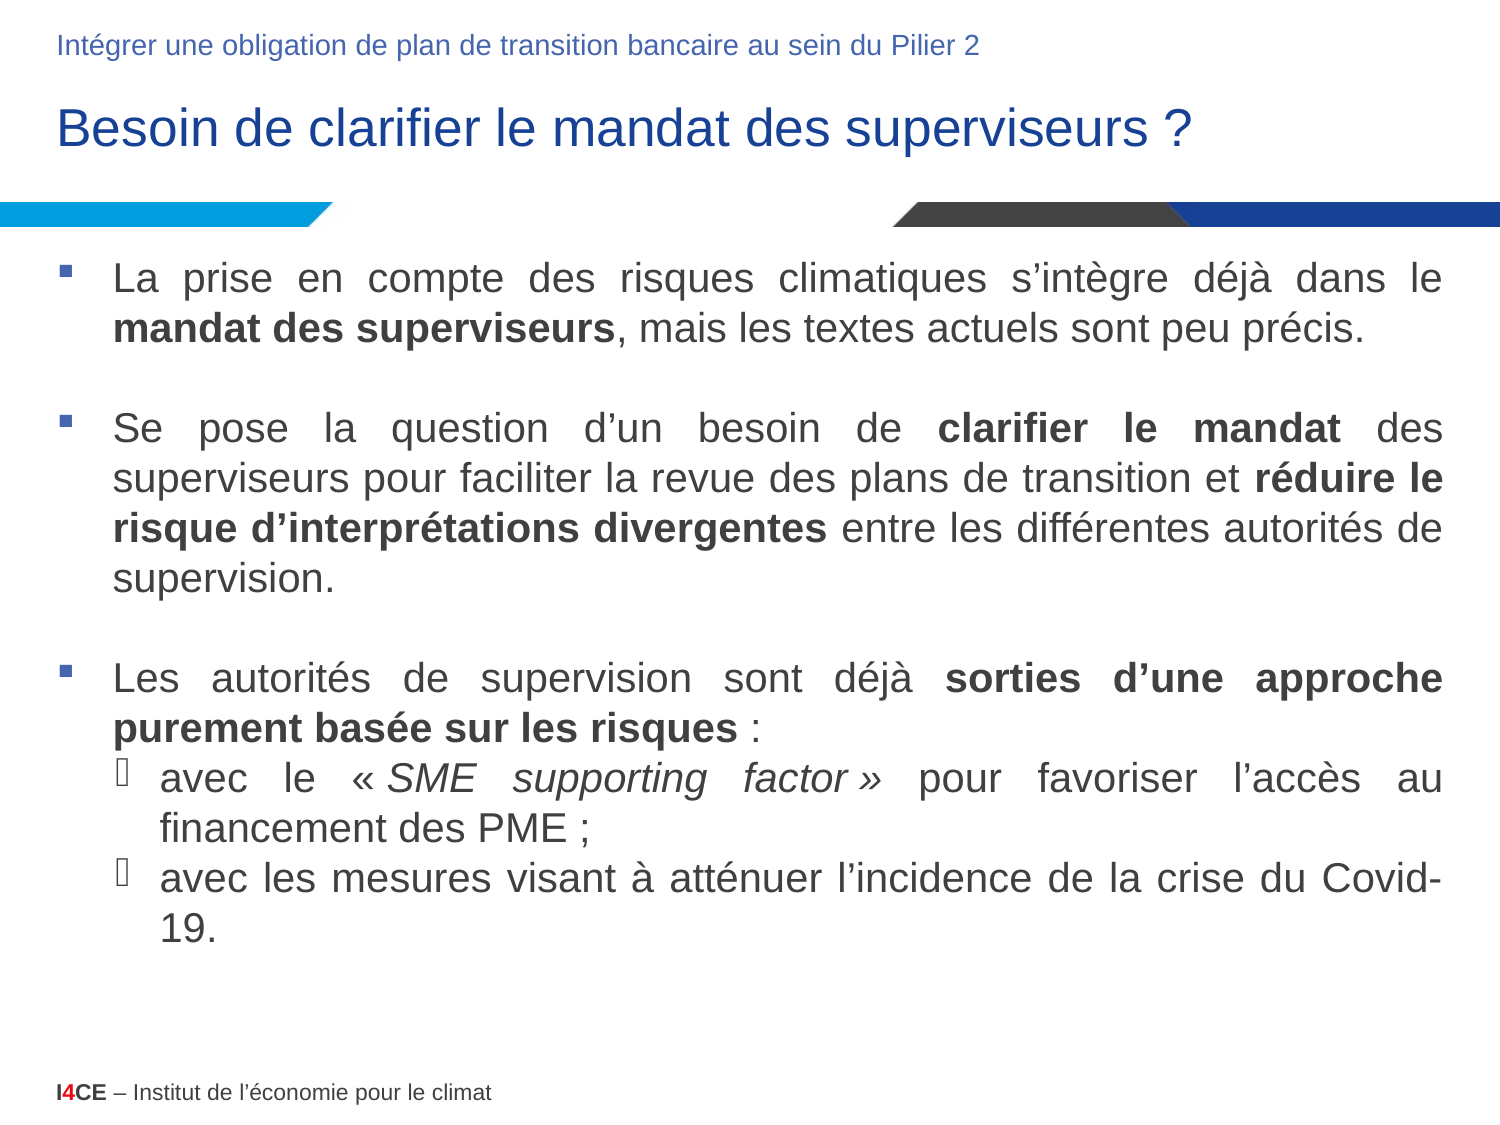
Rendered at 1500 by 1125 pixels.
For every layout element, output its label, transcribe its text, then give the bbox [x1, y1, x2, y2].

list La prise en compte des risques climatiques s’intègre déjà dans le mandat des superviseurs, mais les textes actuels sont peu précis. Se pose la question d’un besoin de clarifier le mandat des superviseurs pour faciliter la revue des plans de transition et réduire le risque d’interprétations divergentes entre les différentes autorités de supervision. Les autorités de supervision sont déjà sorties d’une approche purement basée sur les risques : avec le « SME supporting factor » pour favoriser l’accès au financement des PME ; avec les mesures visant à atténuer l’incidence de la crise du Covid-19. [41, 243, 1459, 1047]
title Besoin de clarifier le mandat des superviseurs ? [41, 67, 1459, 185]
picture [309, 202, 1500, 227]
list Intégrer une obligation de plan de transition bancaire au sein du Pilier 2 [41, 19, 1459, 67]
